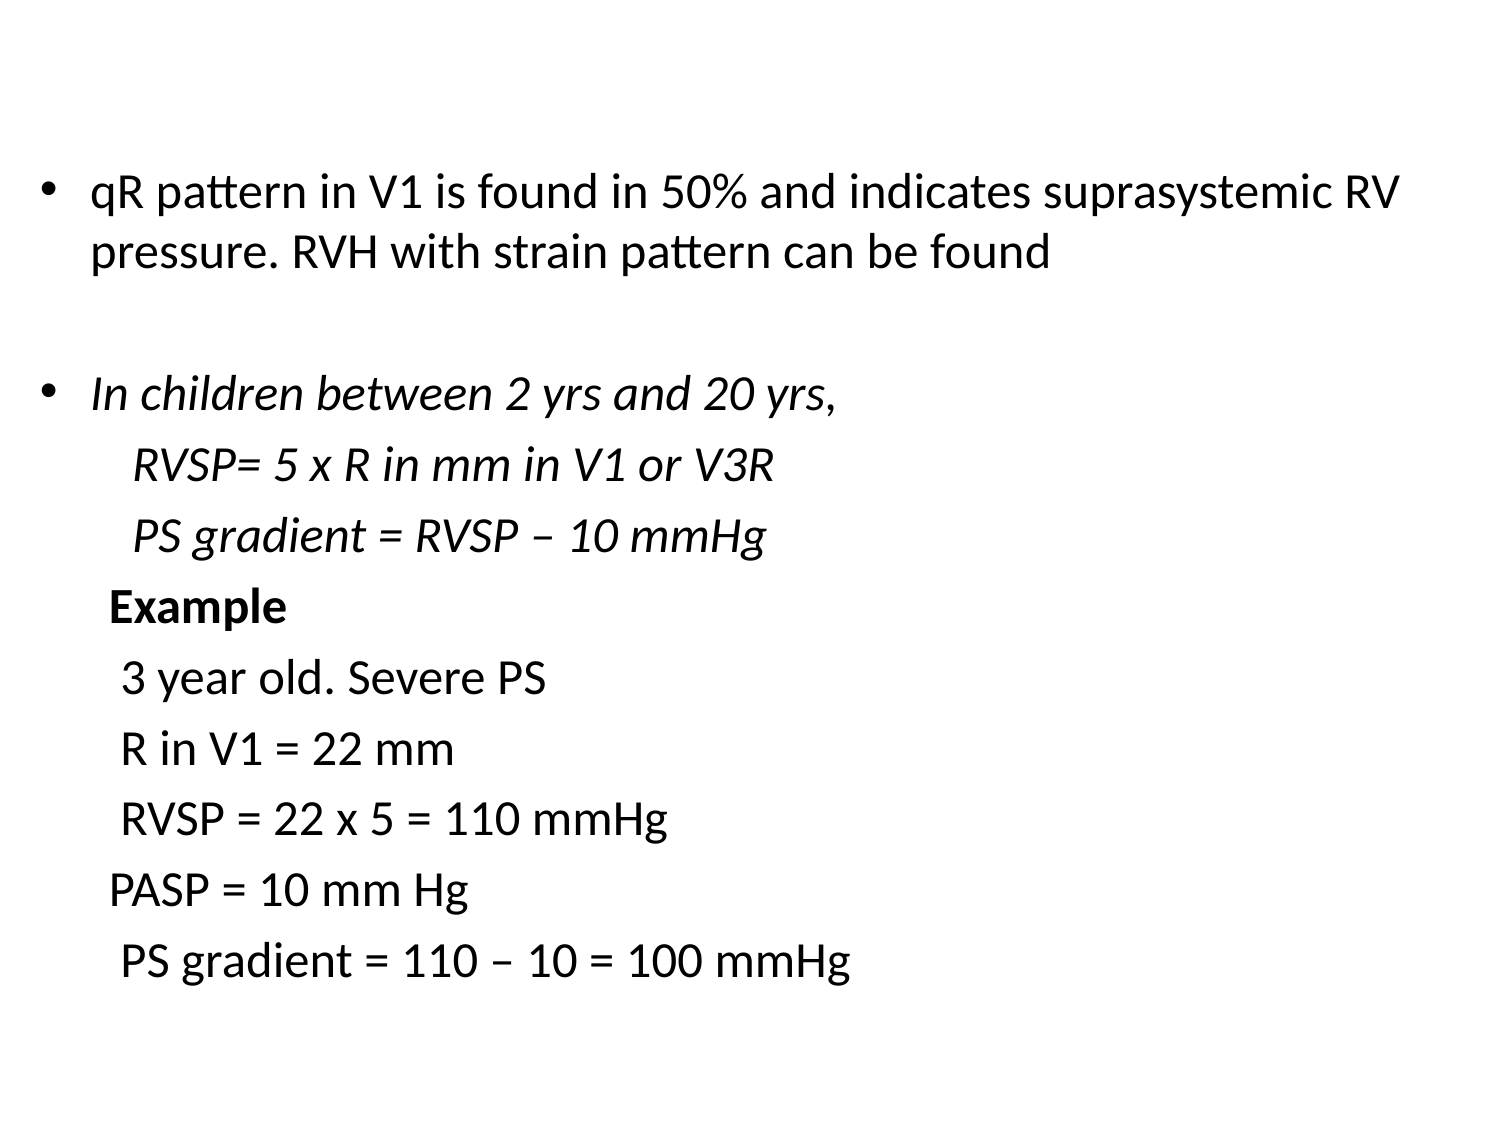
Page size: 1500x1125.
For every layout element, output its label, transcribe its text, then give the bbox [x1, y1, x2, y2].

list qR pattern in V1 is found in 50% and indicates suprasystemic RV pressure. RVH with strain pattern can be found In children between 2 yrs and 20 yrs, RVSP= 5 x R in mm in V1 or V3R PS gradient = RVSP – 10 mmHg Example 3 year old. Severe PS R in V1 = 22 mm RVSP = 22 x 5 = 110 mmHg PASP = 10 mm Hg PS gradient = 110 – 10 = 100 mmHg [24, 149, 1475, 1005]
